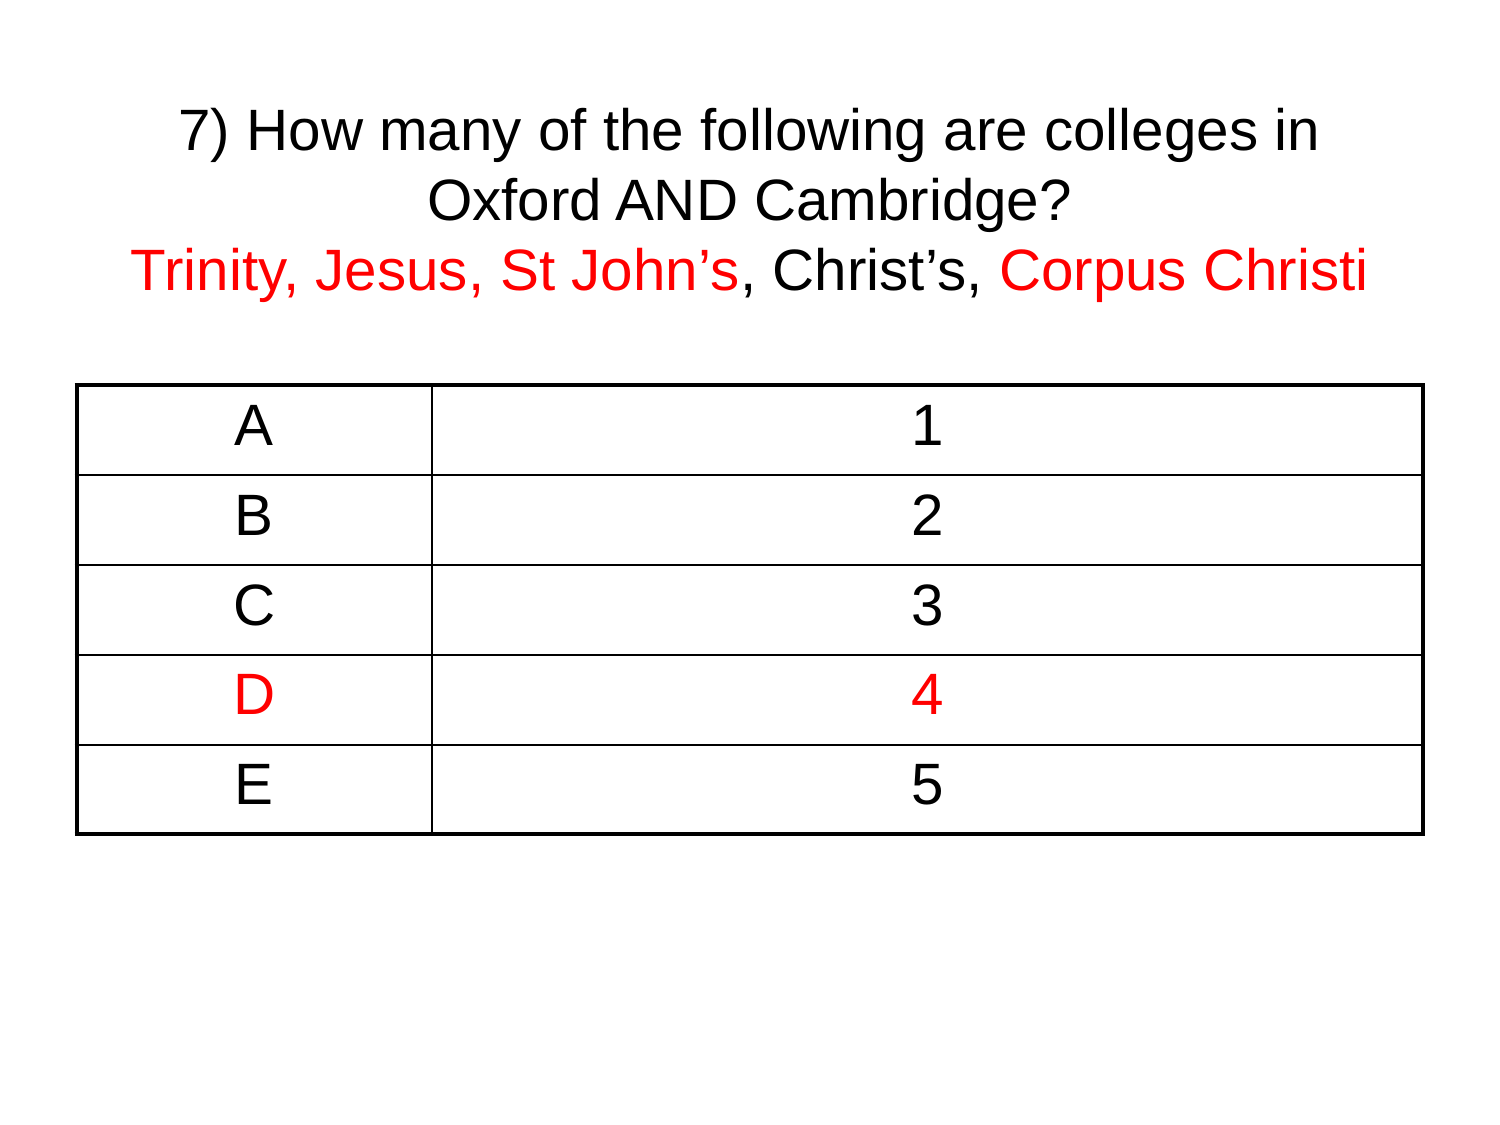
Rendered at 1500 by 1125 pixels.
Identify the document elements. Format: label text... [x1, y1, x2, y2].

table_cell 3 [433, 566, 1421, 654]
table_cell 2 [433, 476, 1421, 564]
table_cell C [79, 566, 431, 654]
table_header A [79, 387, 431, 474]
table_cell 5 [433, 746, 1421, 832]
table_cell D [79, 656, 431, 744]
table_cell 4 [433, 656, 1421, 744]
title 7) How many of the following are colleges in Oxford AND Cambridge? Trinity, Jesus, St John’s, Christ’s, Corpus Christi [75, 45, 1425, 350]
table_cell B [79, 476, 431, 564]
table_header 1 [433, 387, 1421, 474]
table_cell E [79, 746, 431, 832]
